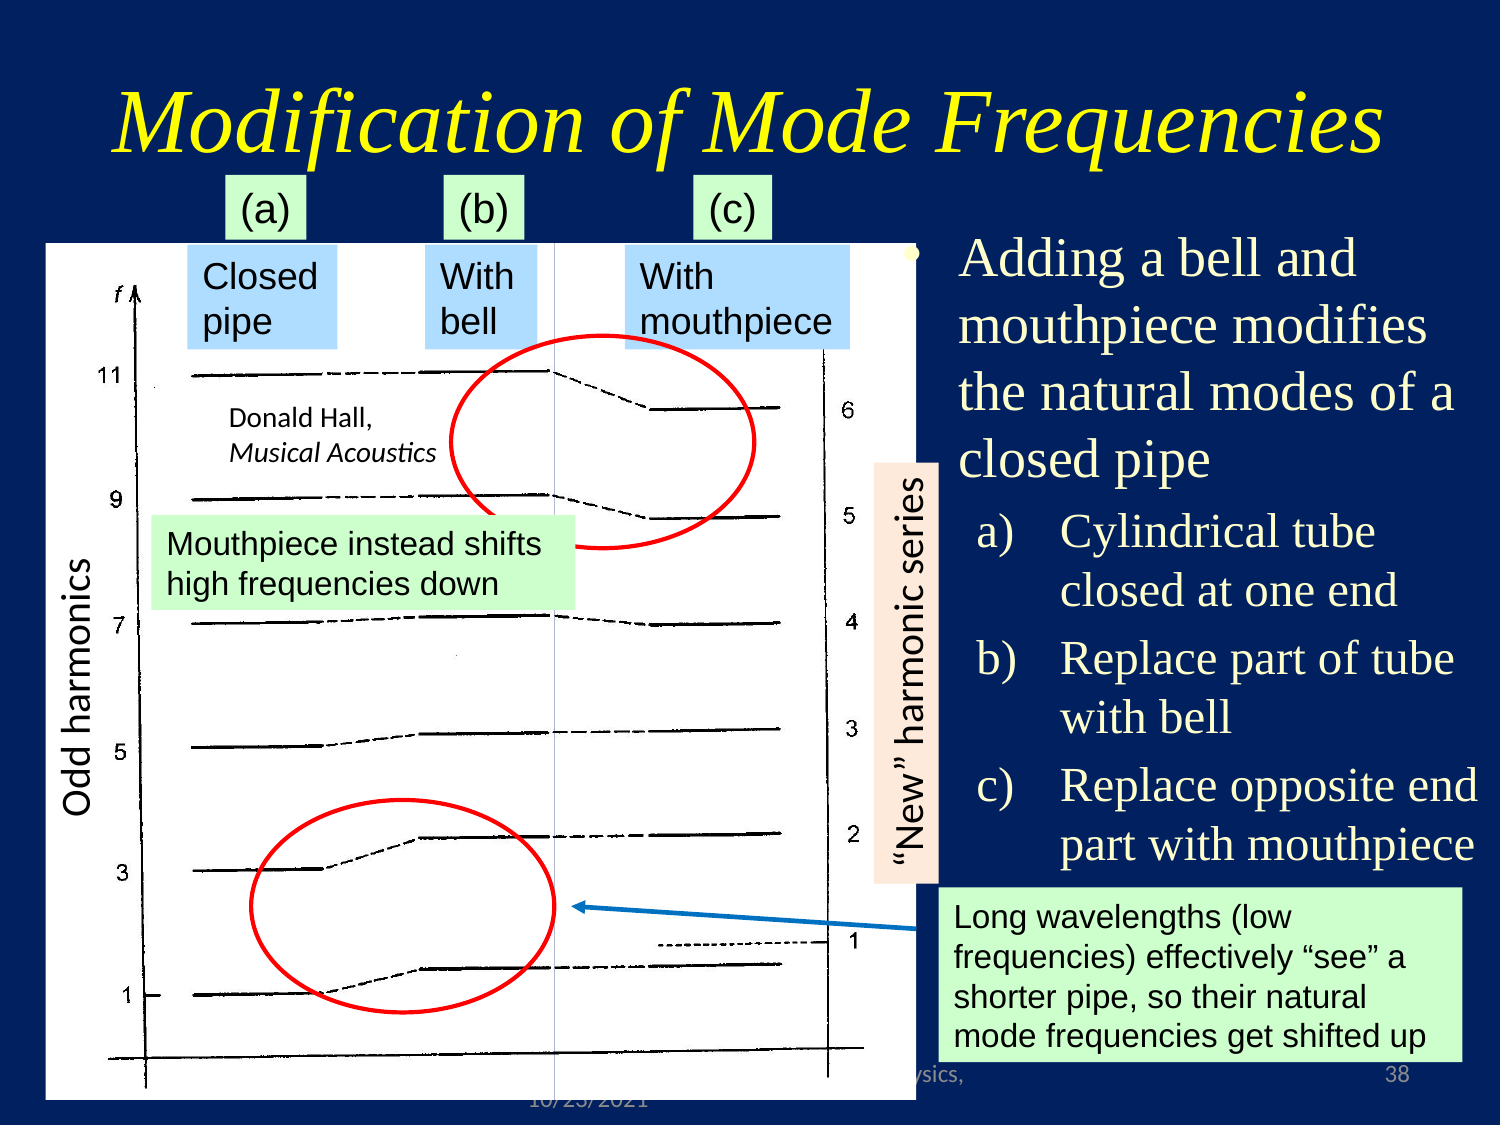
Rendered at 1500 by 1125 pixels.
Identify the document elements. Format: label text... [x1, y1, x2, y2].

text_box (c) [693, 174, 773, 240]
text_box “New” harmonic series [921, 462, 939, 884]
picture [45, 242, 917, 1101]
title Modification of Mode Frequencies [75, 45, 1425, 188]
text_box (a) [225, 174, 307, 240]
footer Christine Aidala, Saturday Morning Physics, 10/23/2021 [920, 1042, 988, 1103]
text_box Long wavelengths (low frequencies) effectively “see” a shorter pipe, so their natural mode frequencies get shifted up [938, 887, 1463, 1063]
slide_number 38 [1074, 1063, 1425, 1103]
list Adding a bell and mouthpiece modifies the natural modes of a closed pipe Cylindrical tube closed at one end Replace part of tube with bell Replace opposite end part with mouthpiece [887, 212, 1500, 888]
text_box (b) [443, 174, 525, 240]
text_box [570, 905, 917, 930]
